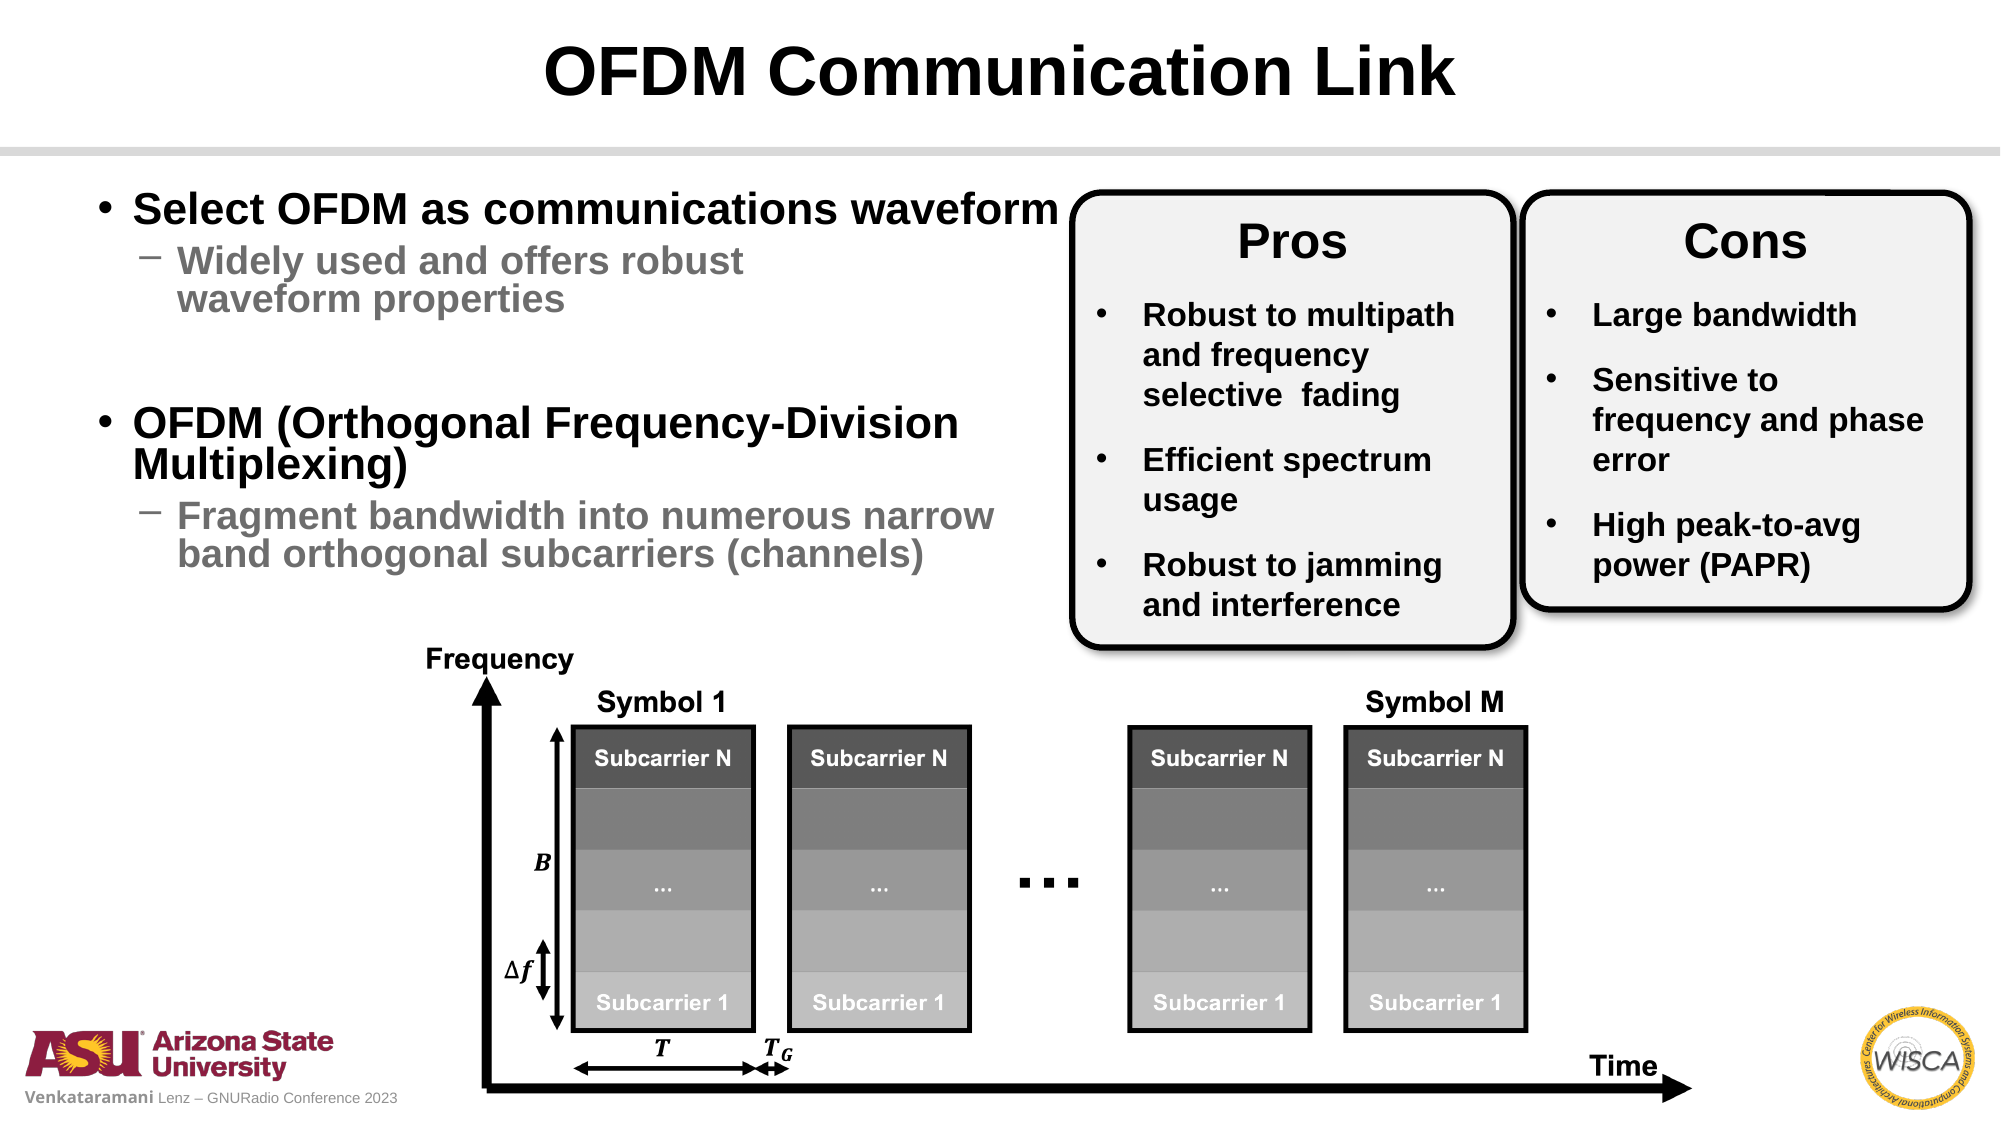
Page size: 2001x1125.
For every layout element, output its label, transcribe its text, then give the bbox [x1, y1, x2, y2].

text_box Cons Large bandwidth Sensitive to frequency and phase error High peak-to-avg power (PAPR) [1522, 192, 1970, 610]
picture [0, 1008, 358, 1098]
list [407, 631, 1723, 1118]
text_box Pros Robust to multipath and frequency selective fading Efficient spectrum usage Robust to jamming and interference [1072, 192, 1514, 630]
list Select OFDM as communications waveform Widely used and offers robust waveform properties OFDM (Orthogonal Frequency-Division Multiplexing) Fragment bandwidth into numerous narrow band orthogonal subcarriers (channels) [82, 185, 1115, 977]
title OFDM Communication Link [205, 16, 1795, 151]
picture [1860, 1006, 1975, 1110]
